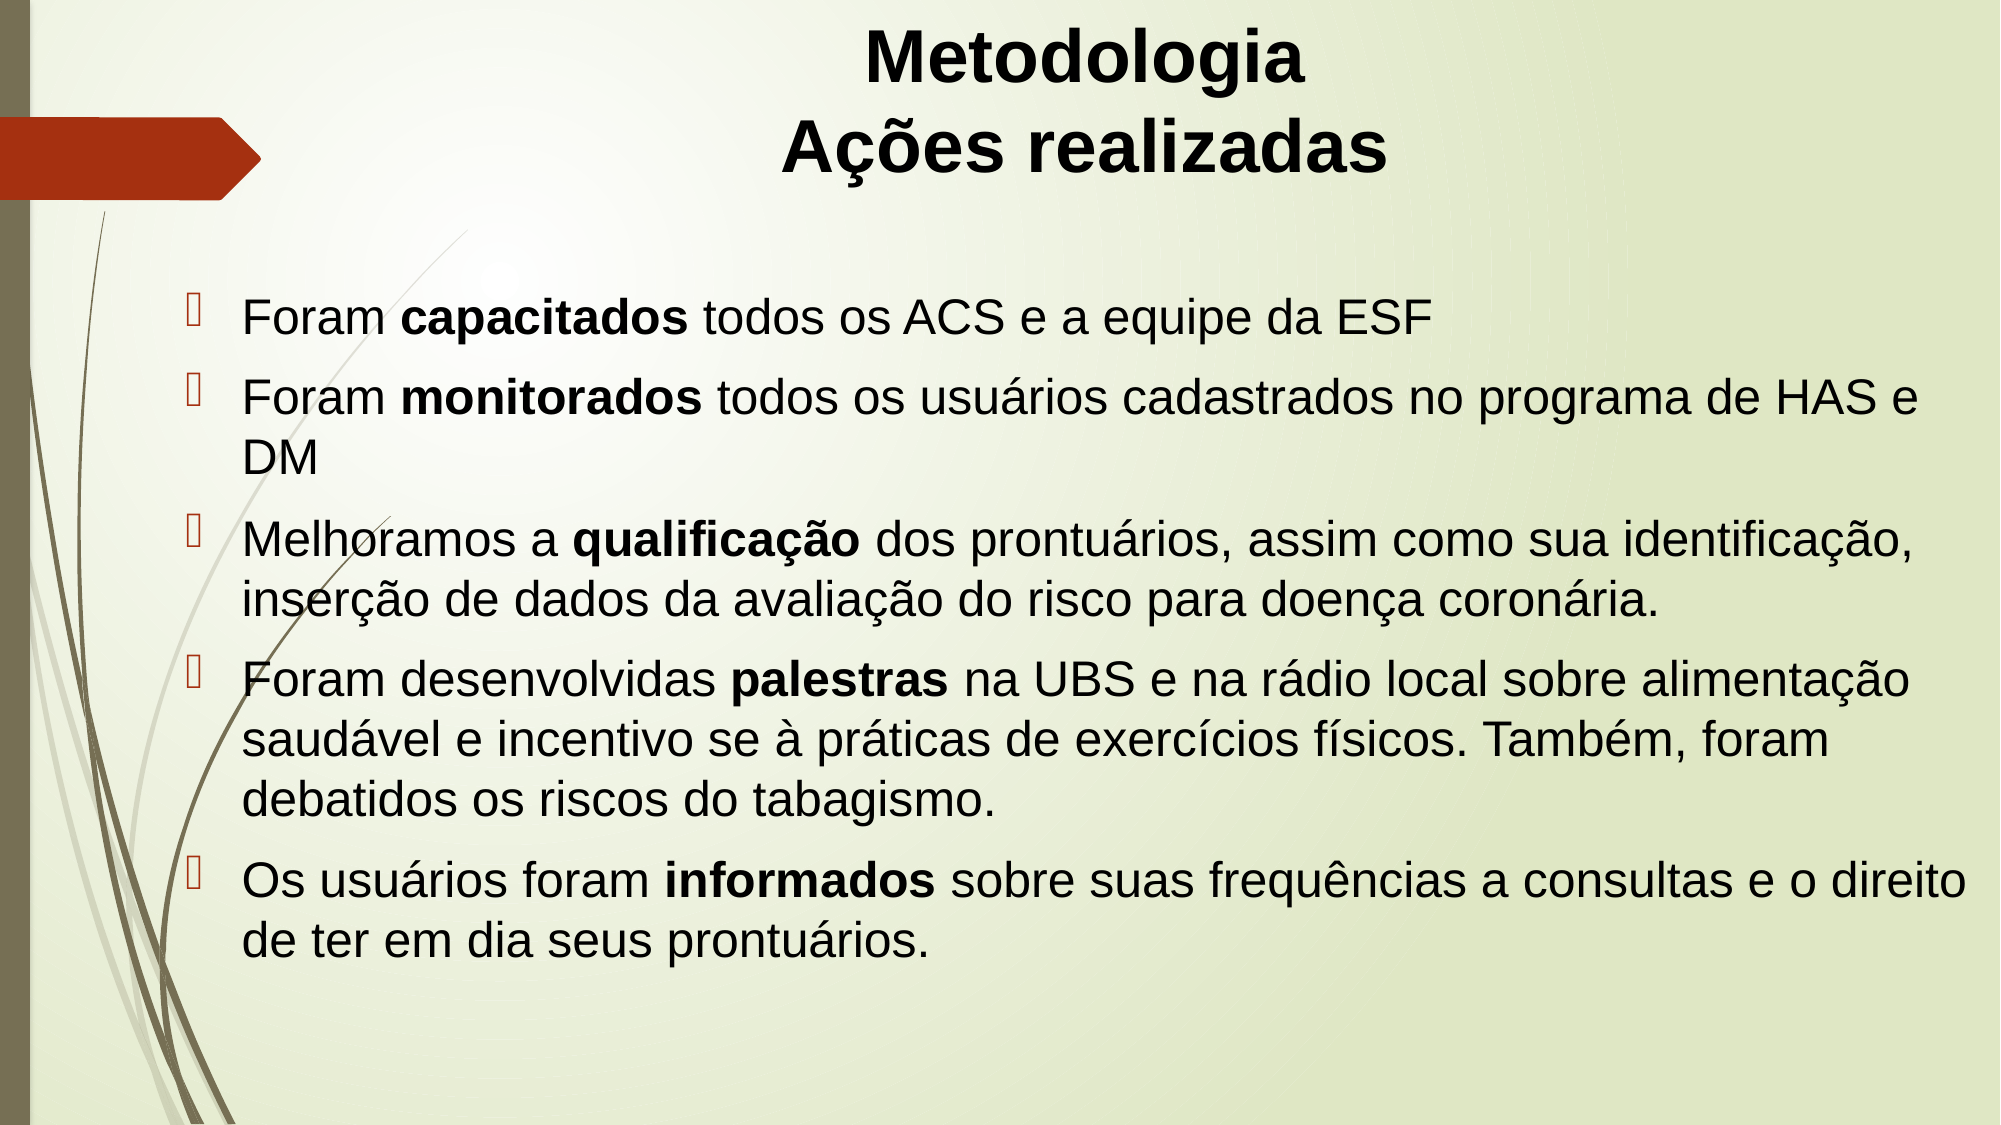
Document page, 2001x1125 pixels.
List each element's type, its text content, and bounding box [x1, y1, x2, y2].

list Foram capacitados todos os ACS e a equipe da ESF Foram monitorados todos os usuários cadastrados no programa de HAS e DM Melhoramos a qualificação dos prontuários, assim como sua identificação, inserção de dados da avaliação do risco para doença coronária. Foram desenvolvidas palestras na UBS e na rádio local sobre alimentação saudável e incentivo se à práticas de exercícios físicos. Também, foram debatidos os riscos do tabagismo. Os usuários foram informados sobre suas frequências a consultas e o direito de ter em dia seus prontuários. [170, 276, 2000, 1125]
title Metodologia Ações realizadas [354, 0, 1817, 211]
